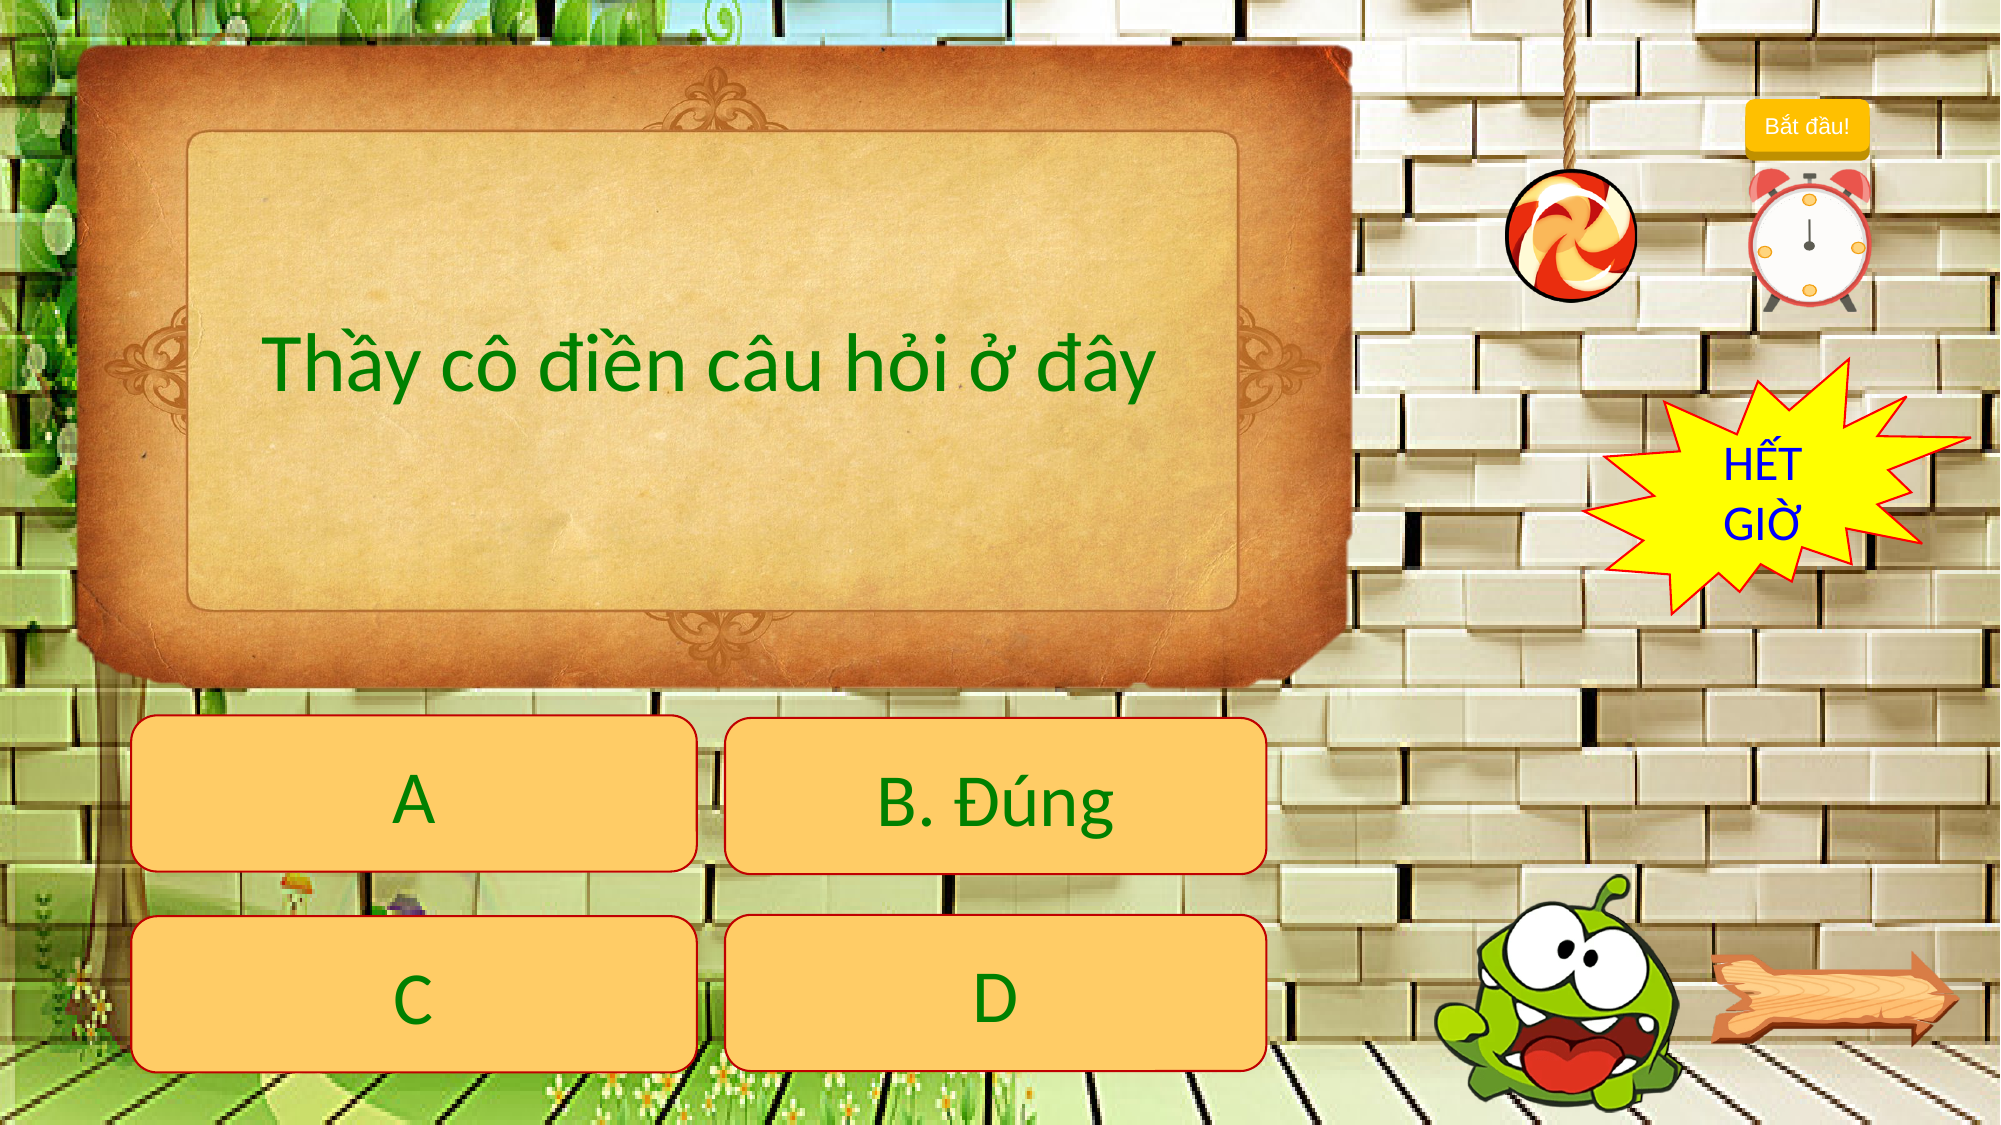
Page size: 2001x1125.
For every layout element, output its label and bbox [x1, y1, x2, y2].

text_box [1850, 241, 1866, 255]
text_box [1802, 284, 1818, 297]
text_box [1745, 99, 1870, 161]
text_box [1801, 193, 1817, 207]
text_box [1757, 245, 1773, 259]
picture [0, 0, 2000, 1125]
